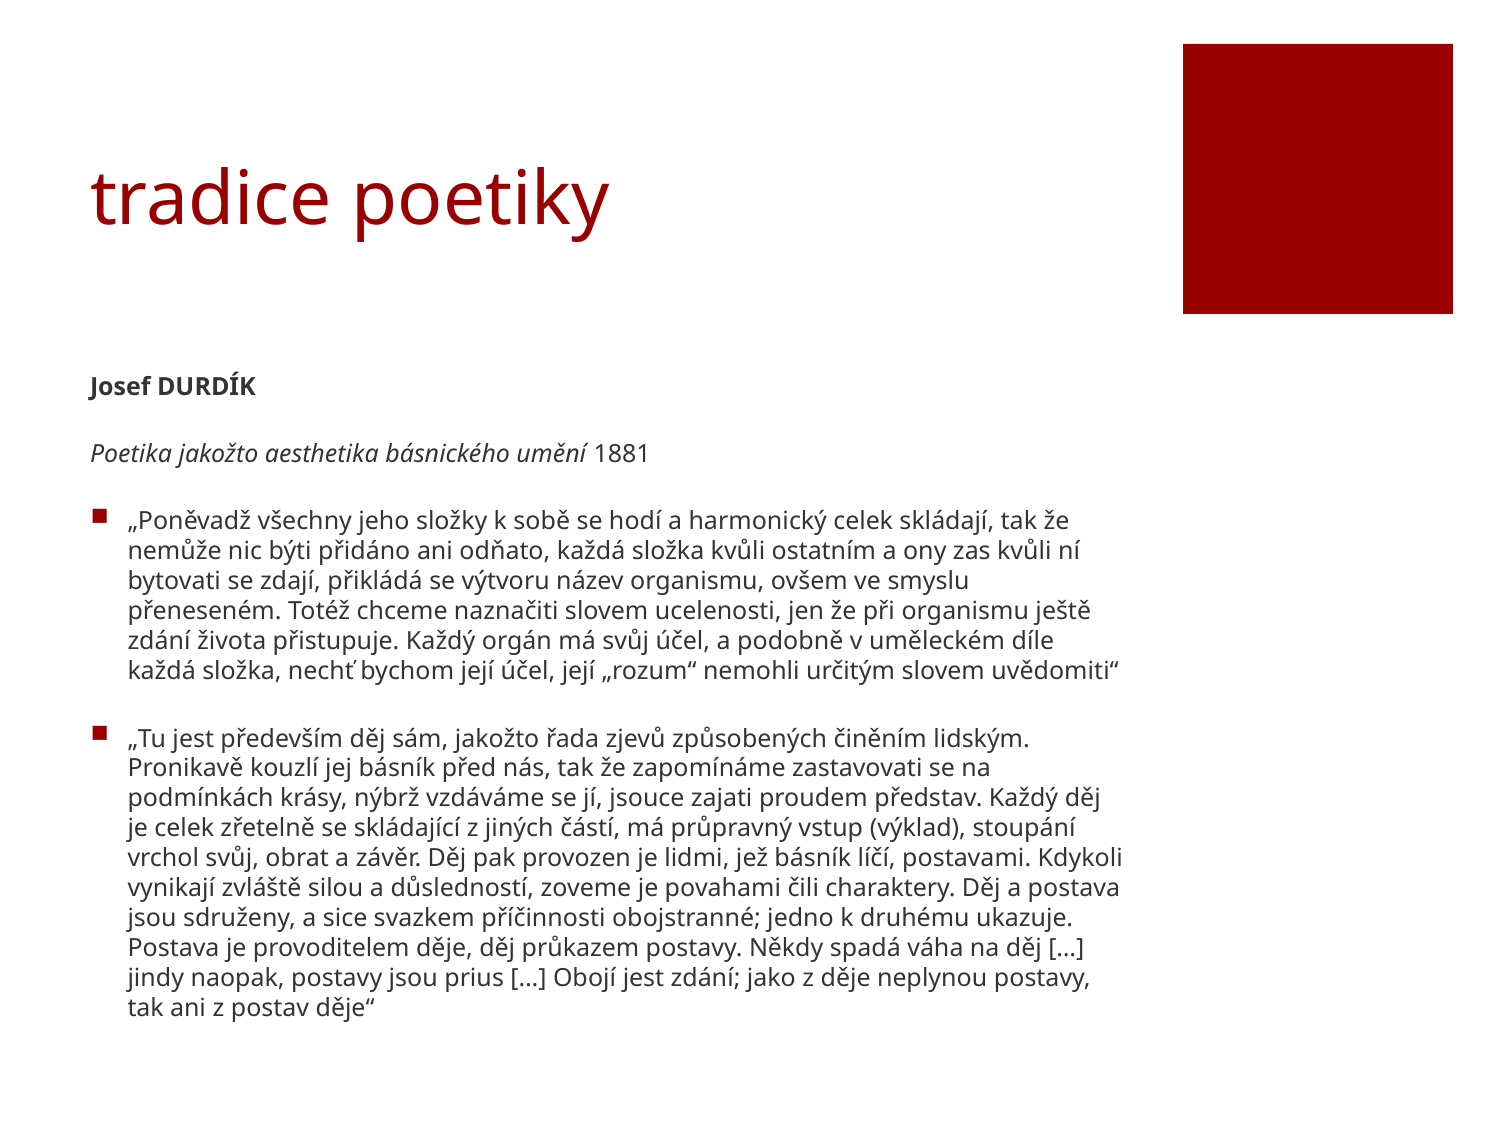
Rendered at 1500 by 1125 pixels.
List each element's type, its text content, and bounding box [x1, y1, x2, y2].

list Josef DURDÍK Poetika jakožto aesthetika básnického umění 1881 „Poněvadž všechny jeho složky k sobě se hodí a harmonický celek skládají, tak že nemůže nic býti přidáno ani odňato, každá složka kvůli ostatním a ony zas kvůli ní bytovati se zdají, přikládá se výtvoru název organismu, ovšem ve smyslu přeneseném. Totéž chceme naznačiti slovem ucelenosti, jen že při organismu ještě zdání života přistupuje. Každý orgán má svůj účel, a podobně v uměleckém díle každá složka, nechť bychom její účel, její „rozum“ nemohli určitým slovem uvědomiti“ „Tu jest především děj sám, jakožto řada zjevů způsobených činěním lidským. Pronikavě kouzlí jej básník před nás, tak že zapomínáme zastavovati se na podmínkách krásy, nýbrž vzdáváme se jí, jsouce zajati proudem představ. Každý děj je celek zřetelně se skládající z jiných částí, má průpravný vstup (výklad), stoupání vrchol svůj, obrat a závěr. Děj pak provozen je lidmi, jež básník líčí, postavami. Kdykoli vynikají zvláště silou a důsledností, zoveme je povahami čili charaktery. Děj a postava jsou sdruženy, a sice svazkem příčinnosti obojstranné; jedno k druhému ukazuje. Postava je provoditelem děje, děj průkazem postavy. Někdy spadá váha na děj […] jindy naopak, postavy jsou prius […] Obojí jest zdání; jako z děje neplynou postavy, tak ani z postav děje“ [75, 362, 1143, 1005]
title tradice poetiky [75, 149, 1143, 338]
